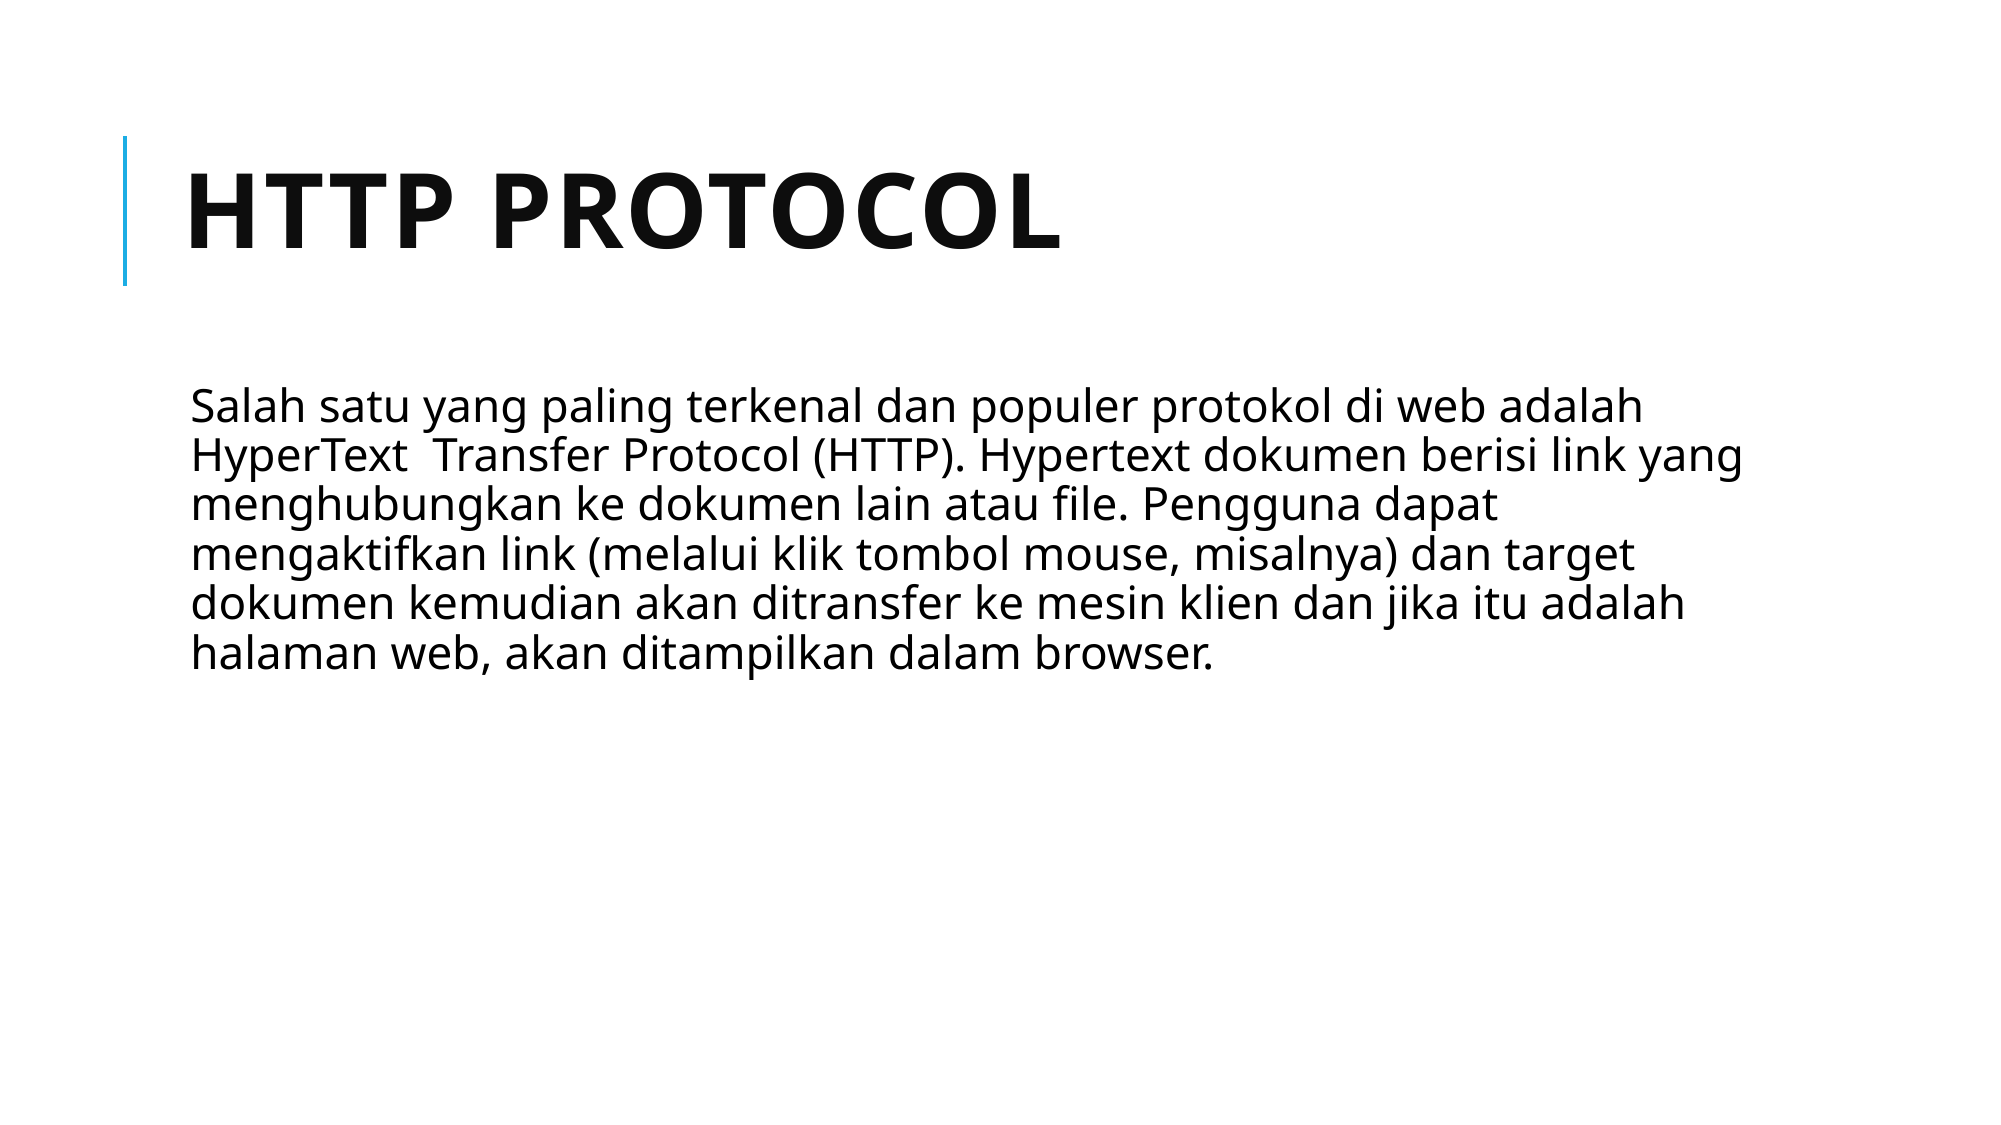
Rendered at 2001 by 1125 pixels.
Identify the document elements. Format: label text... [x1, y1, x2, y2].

list Salah satu yang paling terkenal dan populer protokol di web adalah HyperText Transfer Protocol (HTTP). Hypertext dokumen berisi link yang menghubungkan ke dokumen lain atau file. Pengguna dapat mengaktifkan link (melalui klik tombol mouse, misalnya) dan target dokumen kemudian akan ditransfer ke mesin klien dan jika itu adalah halaman web, akan ditampilkan dalam browser. [168, 375, 1763, 1035]
title HTTP Protocol [168, 96, 1763, 342]
